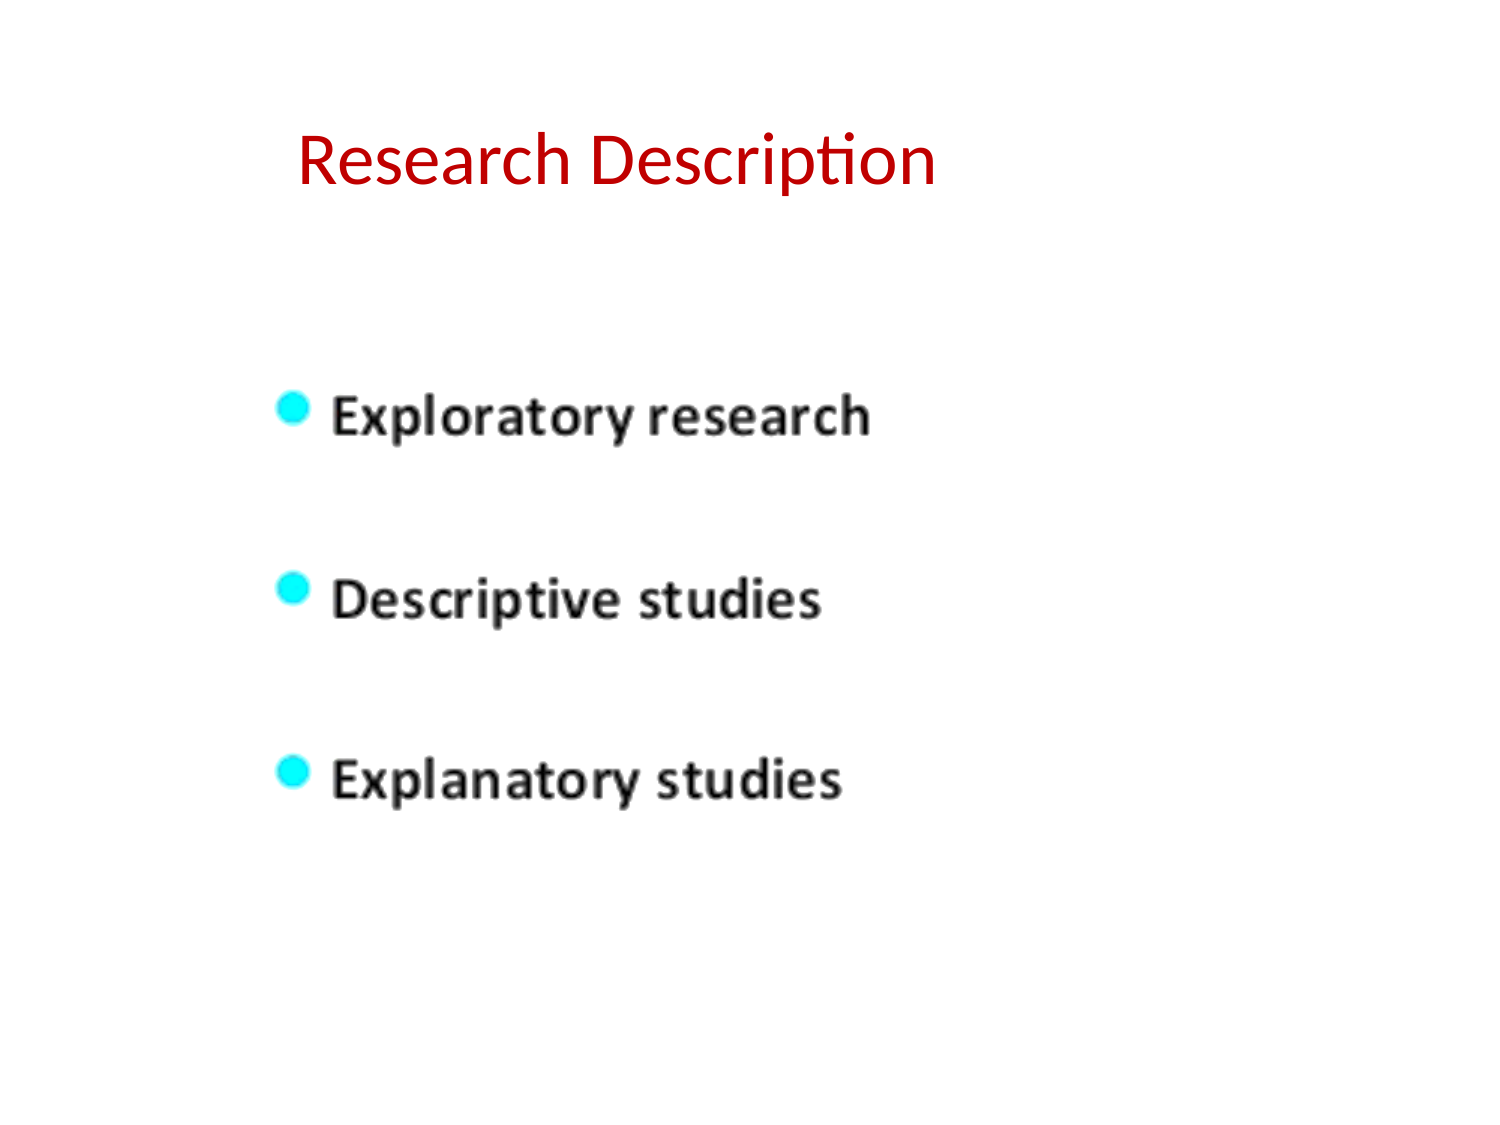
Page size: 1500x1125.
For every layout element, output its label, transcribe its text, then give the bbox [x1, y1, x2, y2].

title Research Description [0, 60, 1293, 248]
picture [239, 327, 996, 892]
